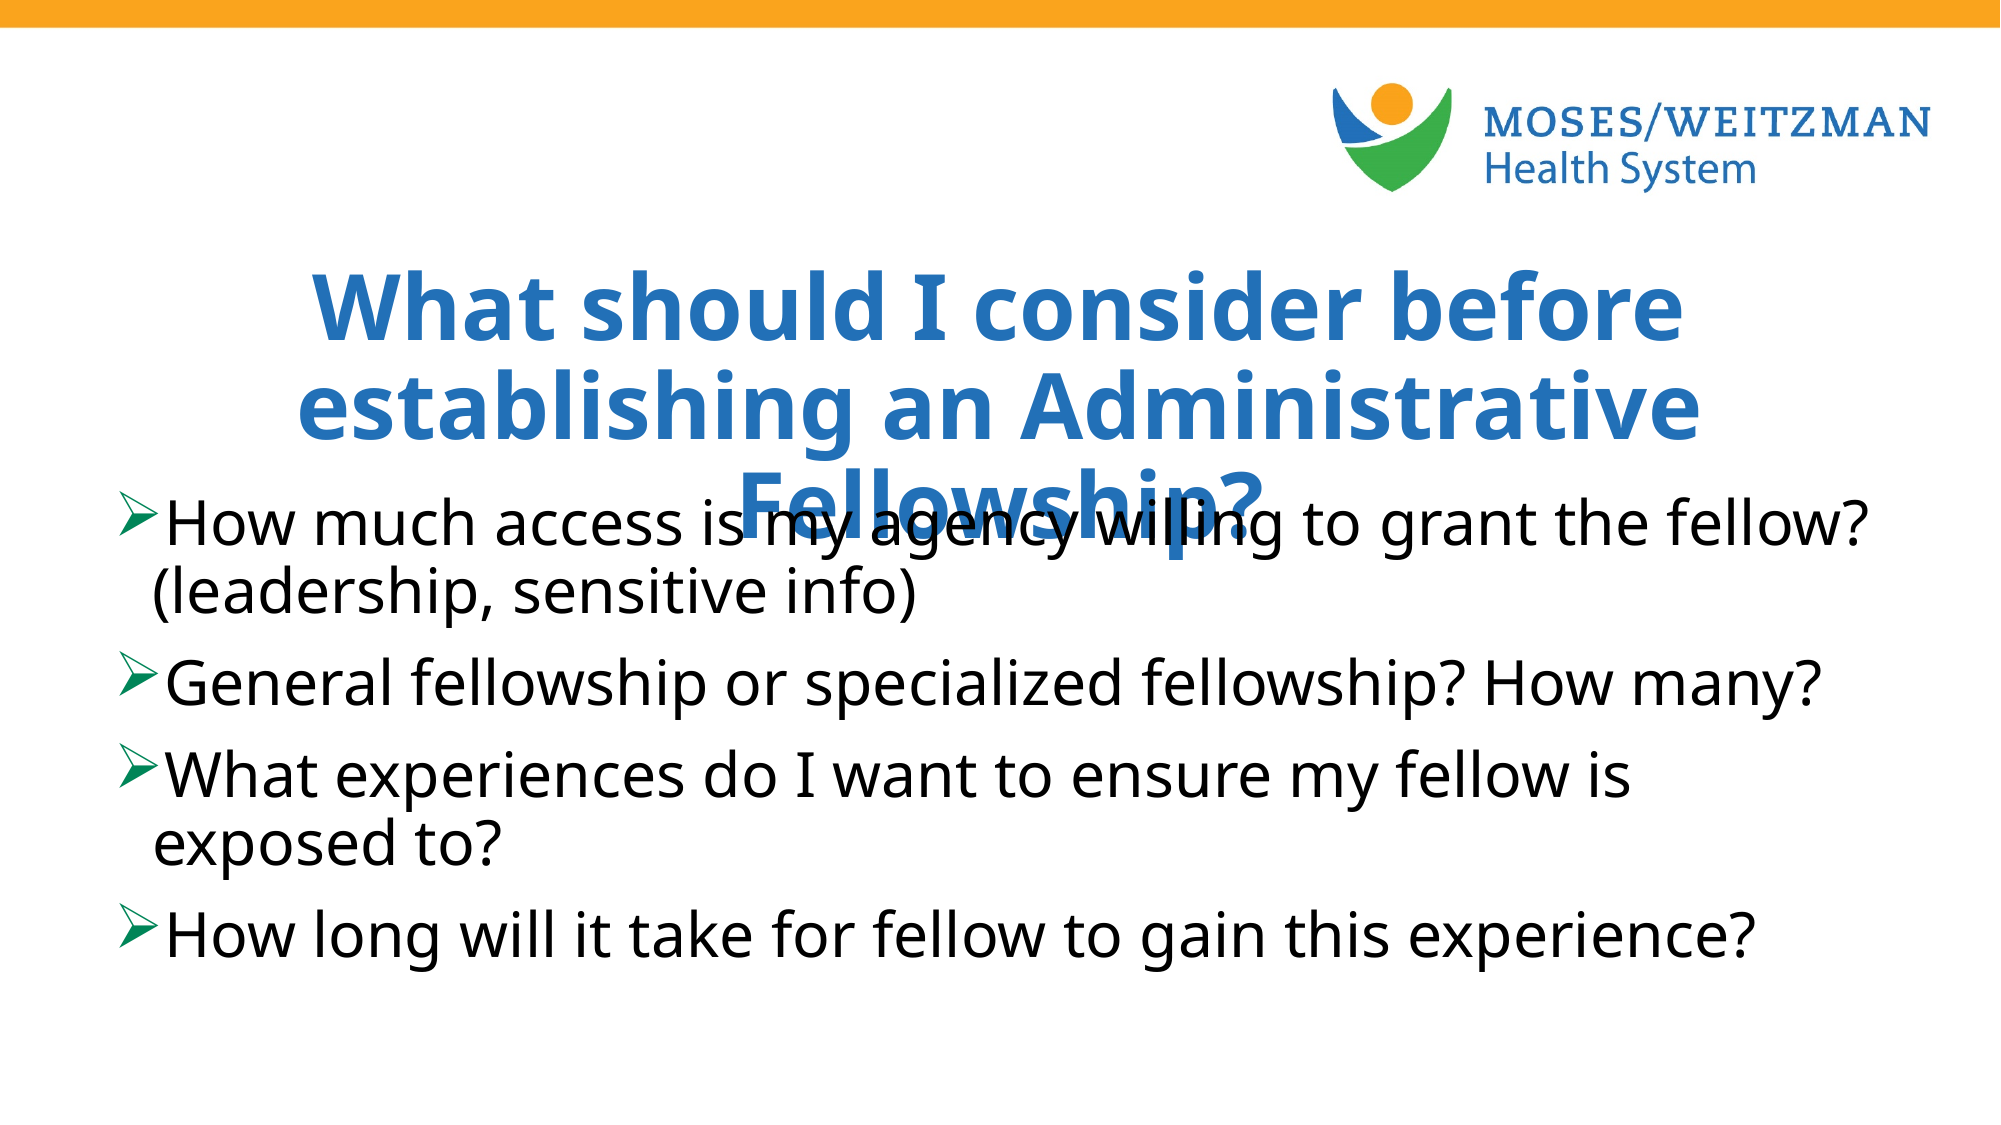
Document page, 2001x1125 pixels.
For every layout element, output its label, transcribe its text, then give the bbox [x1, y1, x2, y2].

picture [0, 0, 2000, 1125]
text_box What should I consider before establishing an Administrative Fellowship? [137, 254, 1863, 380]
text_box How much access is my agency willing to grant the fellow? (leadership, sensitive info) General fellowship or specialized fellowship? How many? What experiences do I want to ensure my fellow is exposed to? How long will it take for fellow to gain this experience? [99, 484, 1900, 1027]
